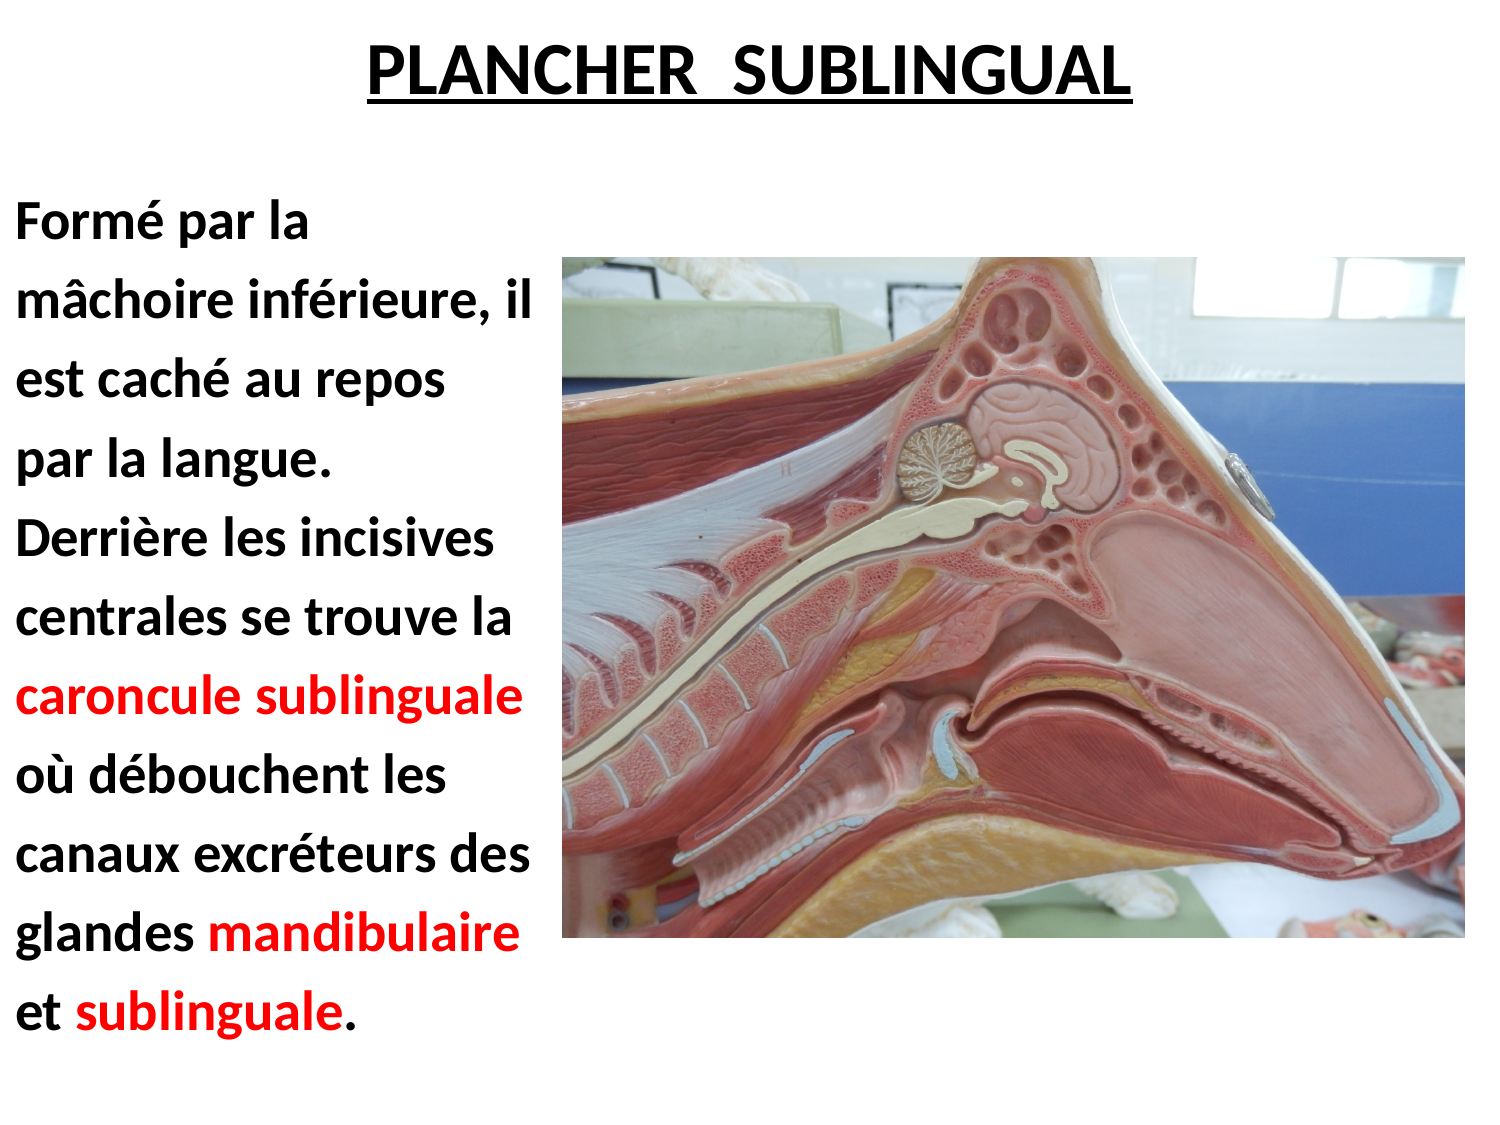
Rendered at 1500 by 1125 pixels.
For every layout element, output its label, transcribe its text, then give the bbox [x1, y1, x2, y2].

title PLANCHER SUBLINGUAL [75, 0, 1425, 129]
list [562, 257, 1466, 938]
list Formé par la mâchoire inférieure, il est caché au repos par la langue. Derrière les incisives centrales se trouve la caroncule sublinguale où débouchent les canaux excréteurs des glandes mandibulaire et sublinguale. [0, 175, 575, 1067]
